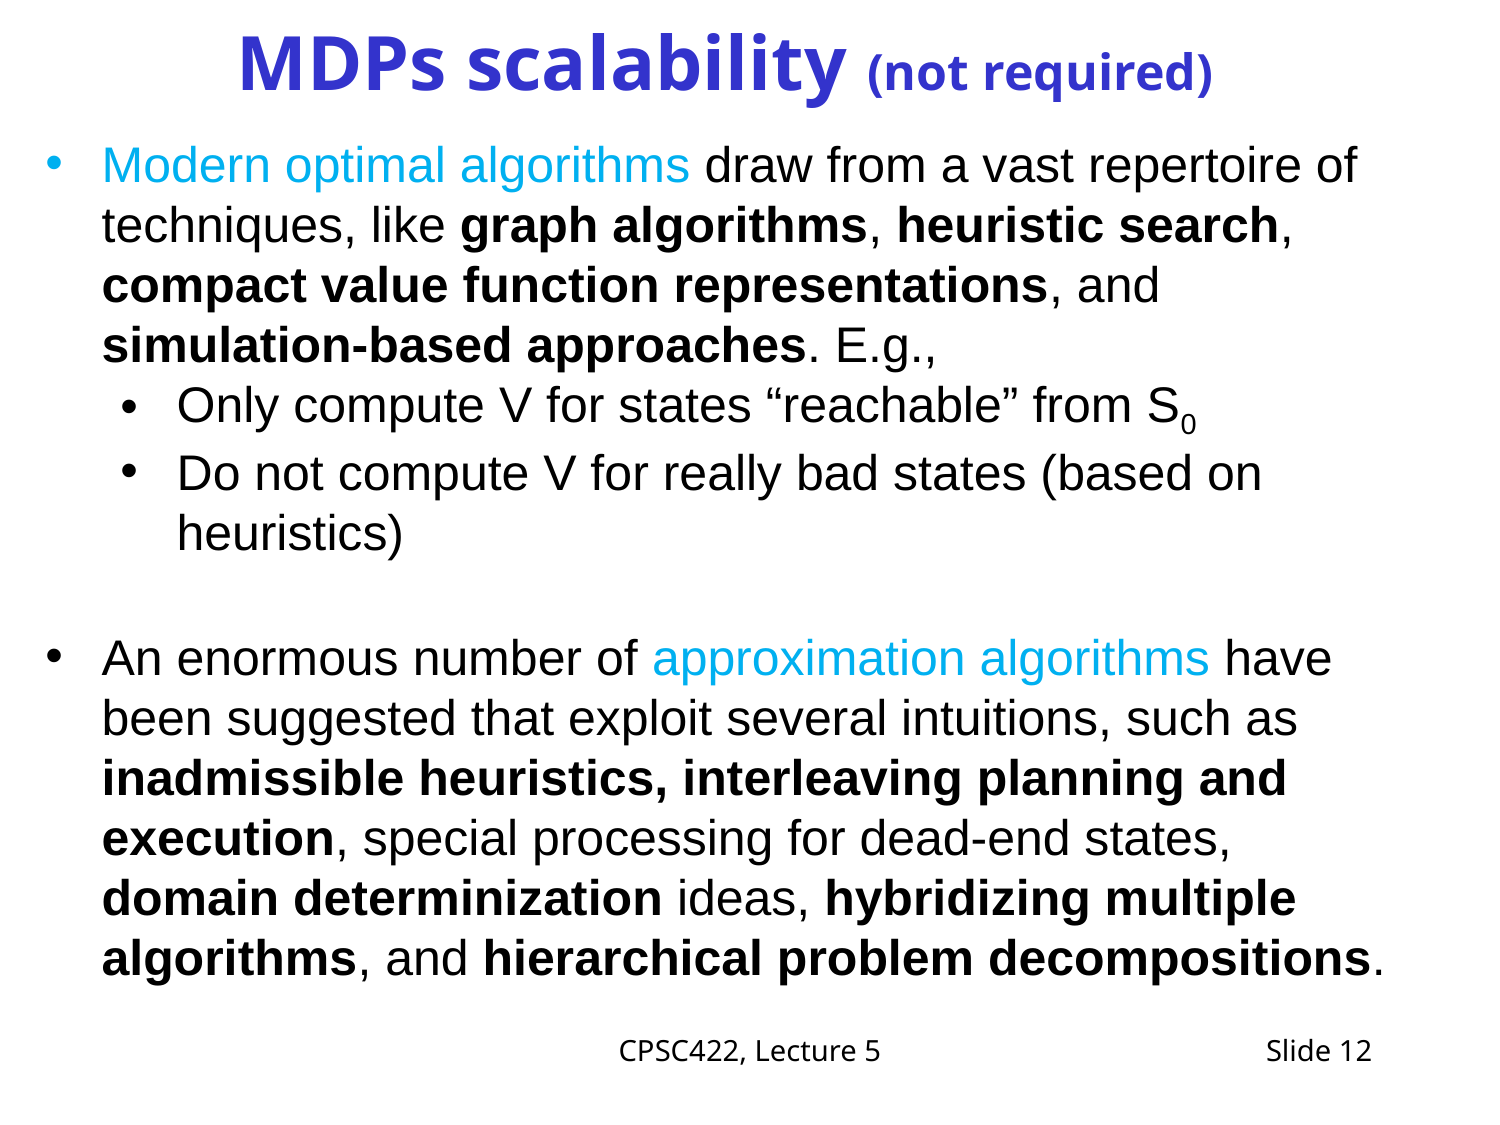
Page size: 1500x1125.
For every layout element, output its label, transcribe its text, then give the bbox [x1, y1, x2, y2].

text_box Modern optimal algorithms draw from a vast repertoire of techniques, like graph algorithms, heuristic search, compact value function representations, and simulation-based approaches. E.g., Only compute V for states “reachable” from S0 Do not compute V for really bad states (based on heuristics) An enormous number of approximation algorithms have been suggested that exploit several intuitions, such as inadmissible heuristics, interleaving planning and execution, special processing for dead-end states, domain determinization ideas, hybridizing multiple algorithms, and hierarchical problem decompositions. [30, 124, 1419, 503]
slide_number Slide 12 [1074, 1024, 1388, 1101]
text_box MDPs scalability (not required) [24, 4, 1425, 117]
footer CPSC422, Lecture 5 [512, 1024, 988, 1101]
